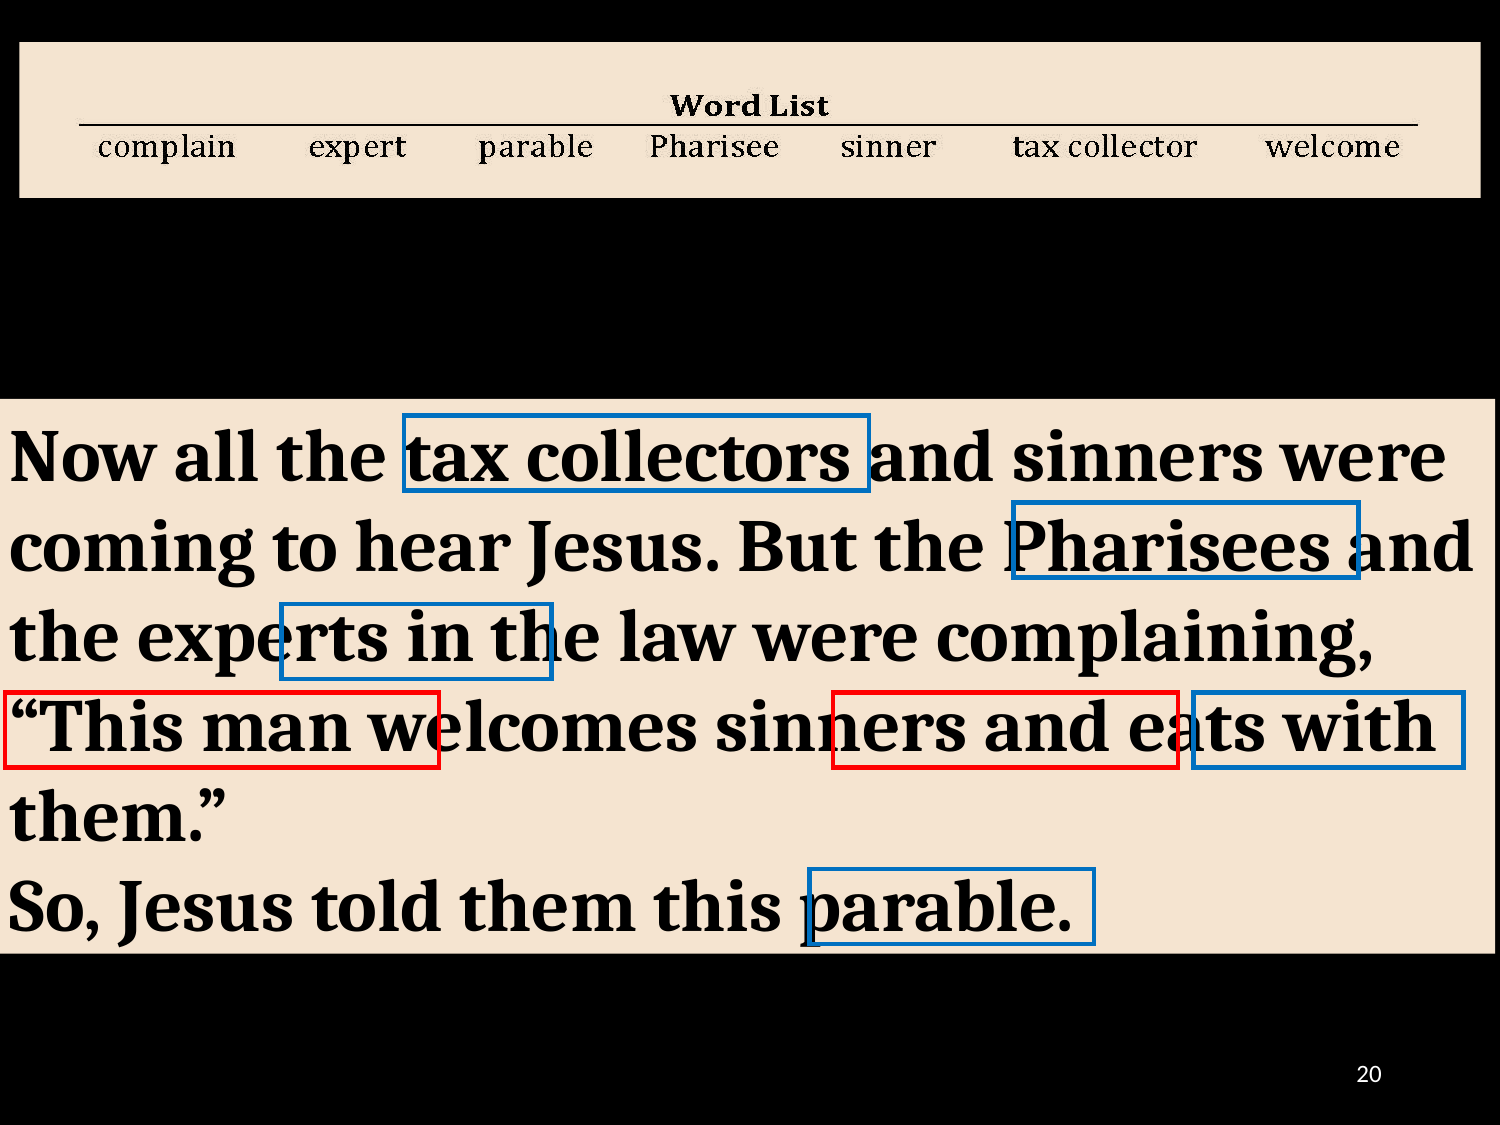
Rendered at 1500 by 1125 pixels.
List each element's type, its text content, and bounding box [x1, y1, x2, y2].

text_box [808, 868, 1095, 945]
text_box [1193, 691, 1465, 768]
text_box [403, 414, 870, 491]
text_box [1012, 501, 1359, 578]
text_box [281, 603, 553, 680]
slide_number 20 [1059, 1042, 1397, 1103]
text_box [832, 691, 1179, 768]
picture [19, 42, 1481, 198]
text_box [4, 691, 440, 768]
text_box Now all the tax collectors and sinners were coming to hear Jesus. But the Pharisees and the experts in the law were complaining, “This man welcomes sinners and eats with them.” So, Jesus told them this parable. [0, 398, 1496, 954]
